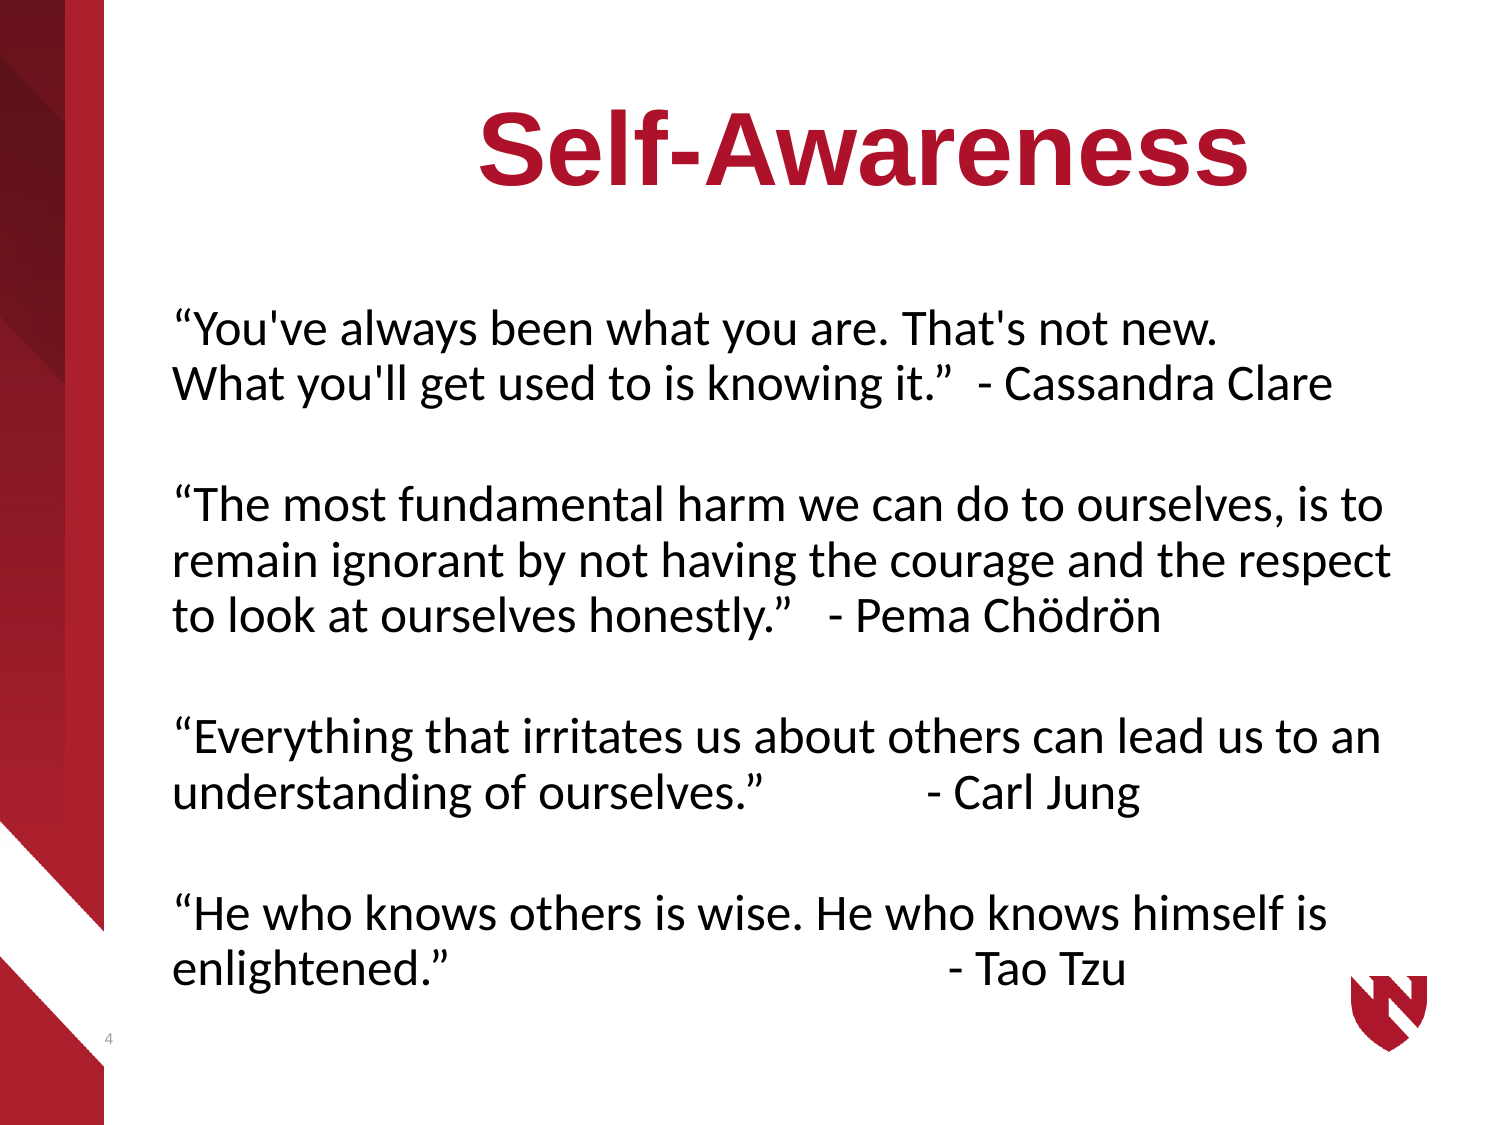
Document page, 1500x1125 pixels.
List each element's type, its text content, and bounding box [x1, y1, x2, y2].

picture [0, 0, 1500, 1125]
list “You've always been what you are. That's not new. What you'll get used to is knowing it.” - Cassandra Clare “The most fundamental harm we can do to ourselves, is to remain ignorant by not having the courage and the respect to look at ourselves honestly.” - Pema Chödrön “Everything that irritates us about others can lead us to an understanding of ourselves.” - Carl Jung “He who knows others is wise. He who knows himself is enlightened.” - Tao Tzu [156, 226, 1424, 1019]
text_box Self-Awareness [462, 0, 1500, 209]
slide_number 4 [89, 1021, 173, 1071]
